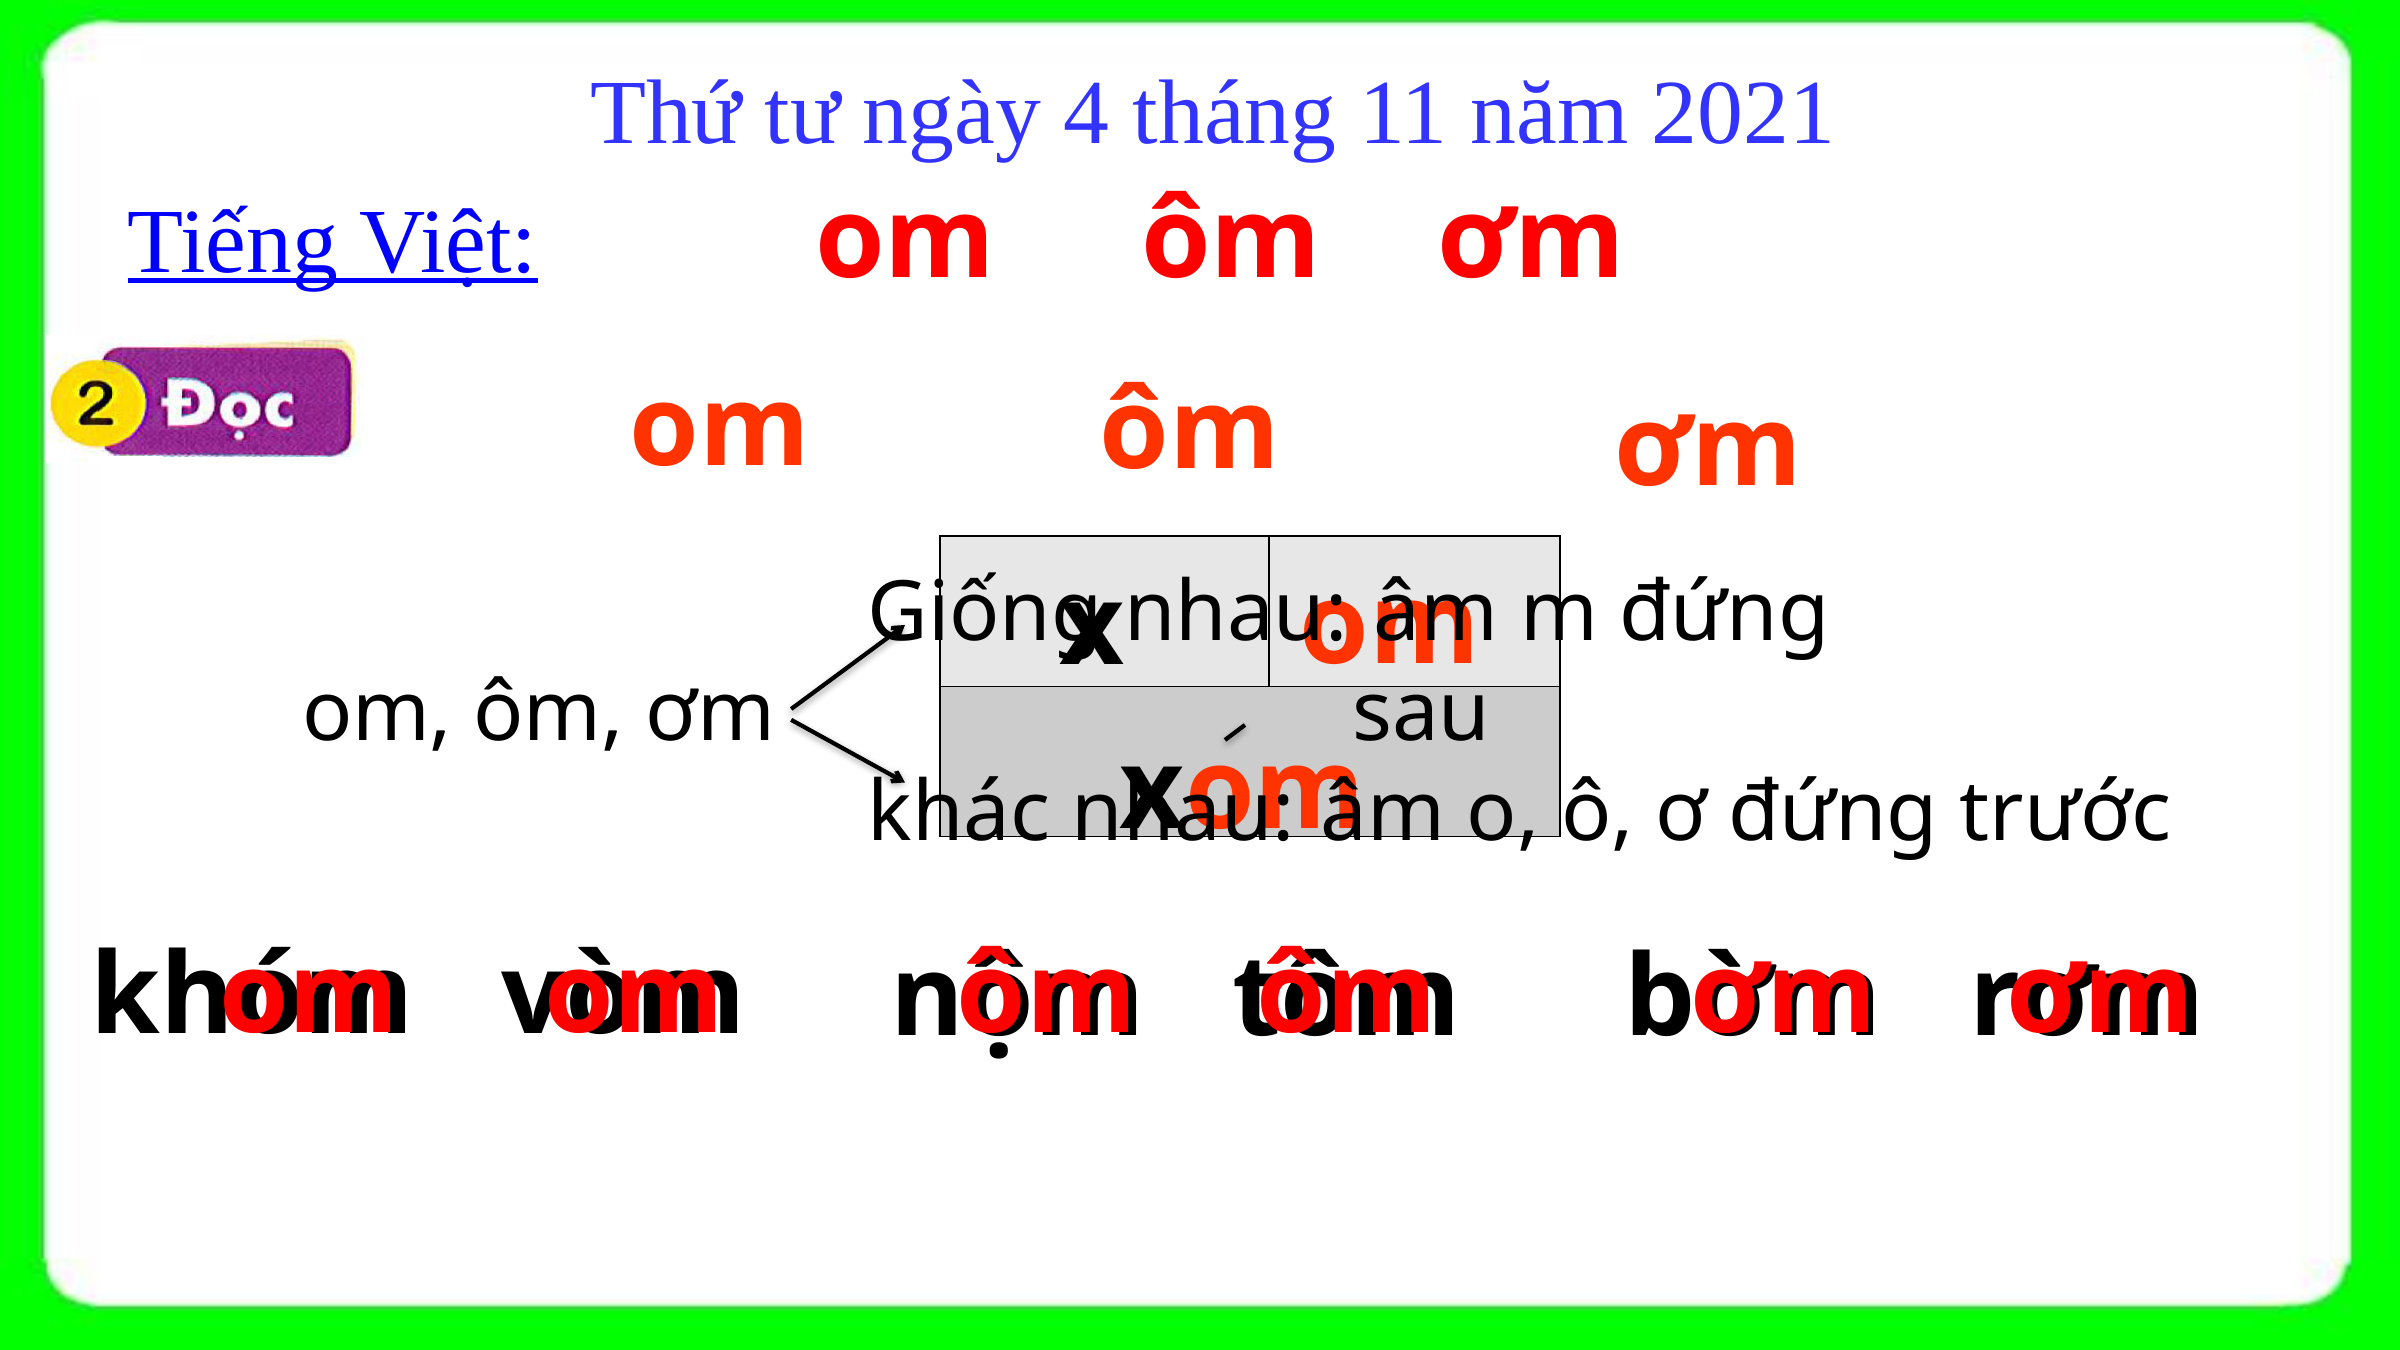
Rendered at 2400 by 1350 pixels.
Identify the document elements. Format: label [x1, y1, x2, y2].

picture [0, 0, 2400, 1350]
text_box [790, 624, 906, 710]
text_box [1224, 724, 1246, 741]
text_box [790, 719, 906, 783]
